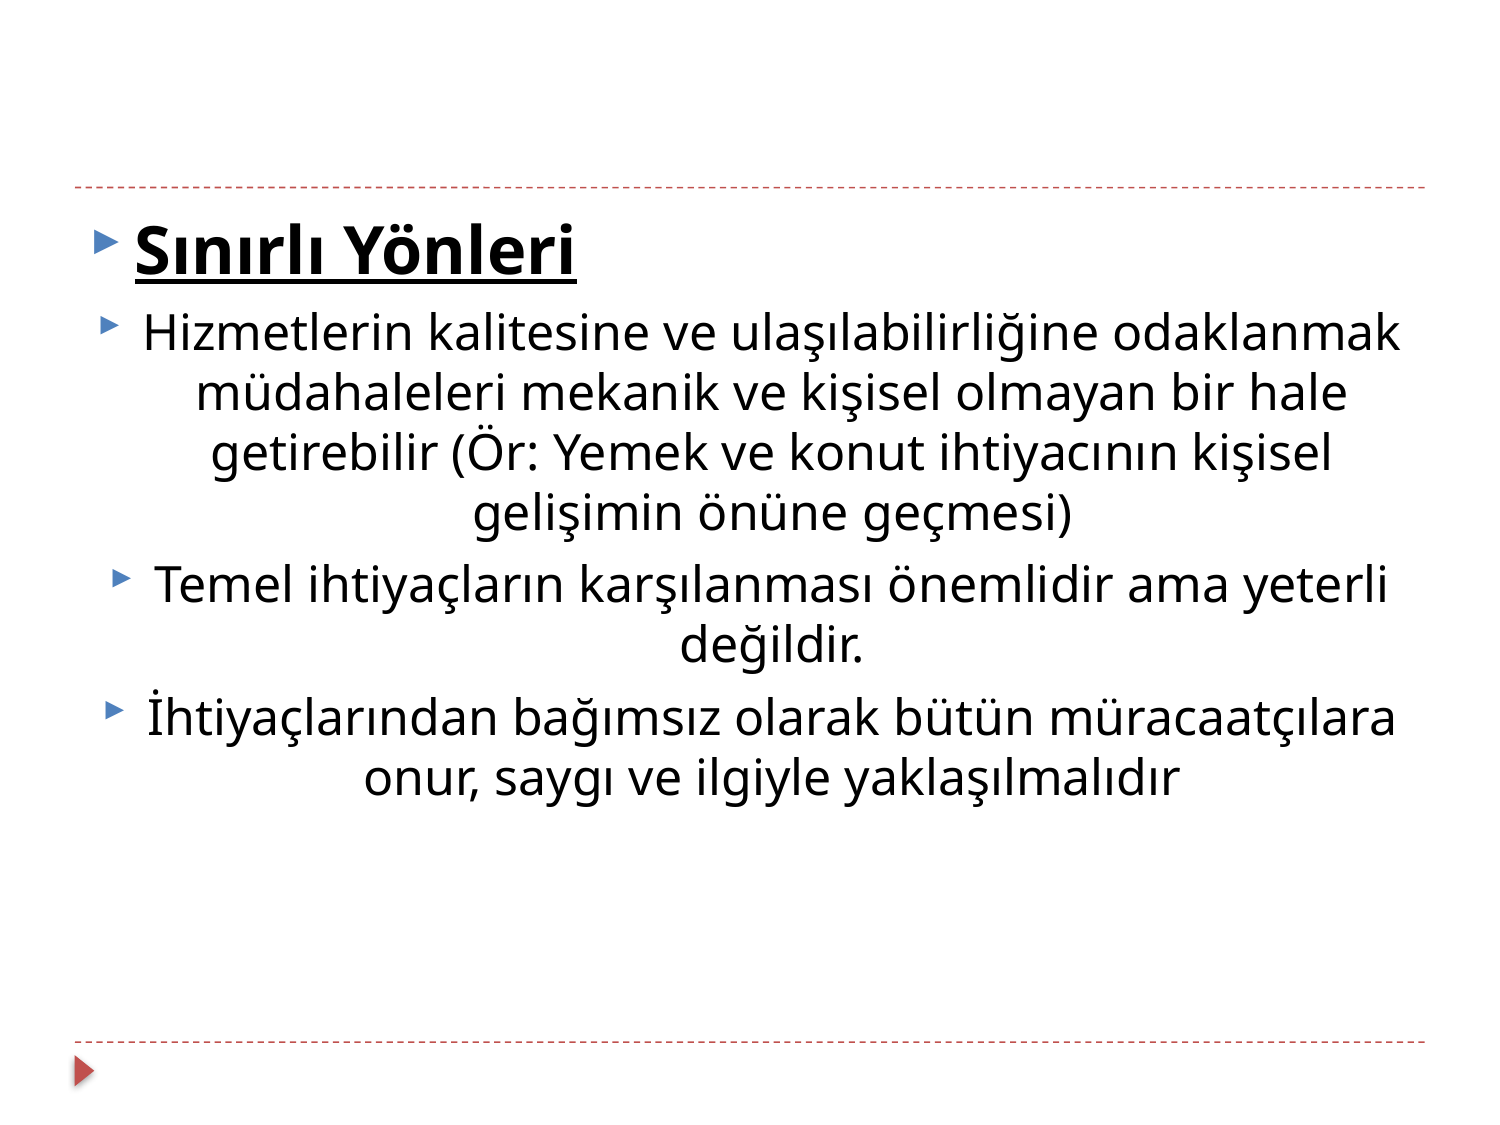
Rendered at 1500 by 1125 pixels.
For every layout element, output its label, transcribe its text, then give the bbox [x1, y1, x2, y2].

list Sınırlı Yönleri Hizmetlerin kalitesine ve ulaşılabilirliğine odaklanmak müdahaleleri mekanik ve kişisel olmayan bir hale getirebilir (Ör: Yemek ve konut ihtiyacının kişisel gelişimin önüne geçmesi) Temel ihtiyaçların karşılanması önemlidir ama yeterli değildir. İhtiyaçlarından bağımsız olarak bütün müracaatçılara onur, saygı ve ilgiyle yaklaşılmalıdır [75, 200, 1425, 1010]
